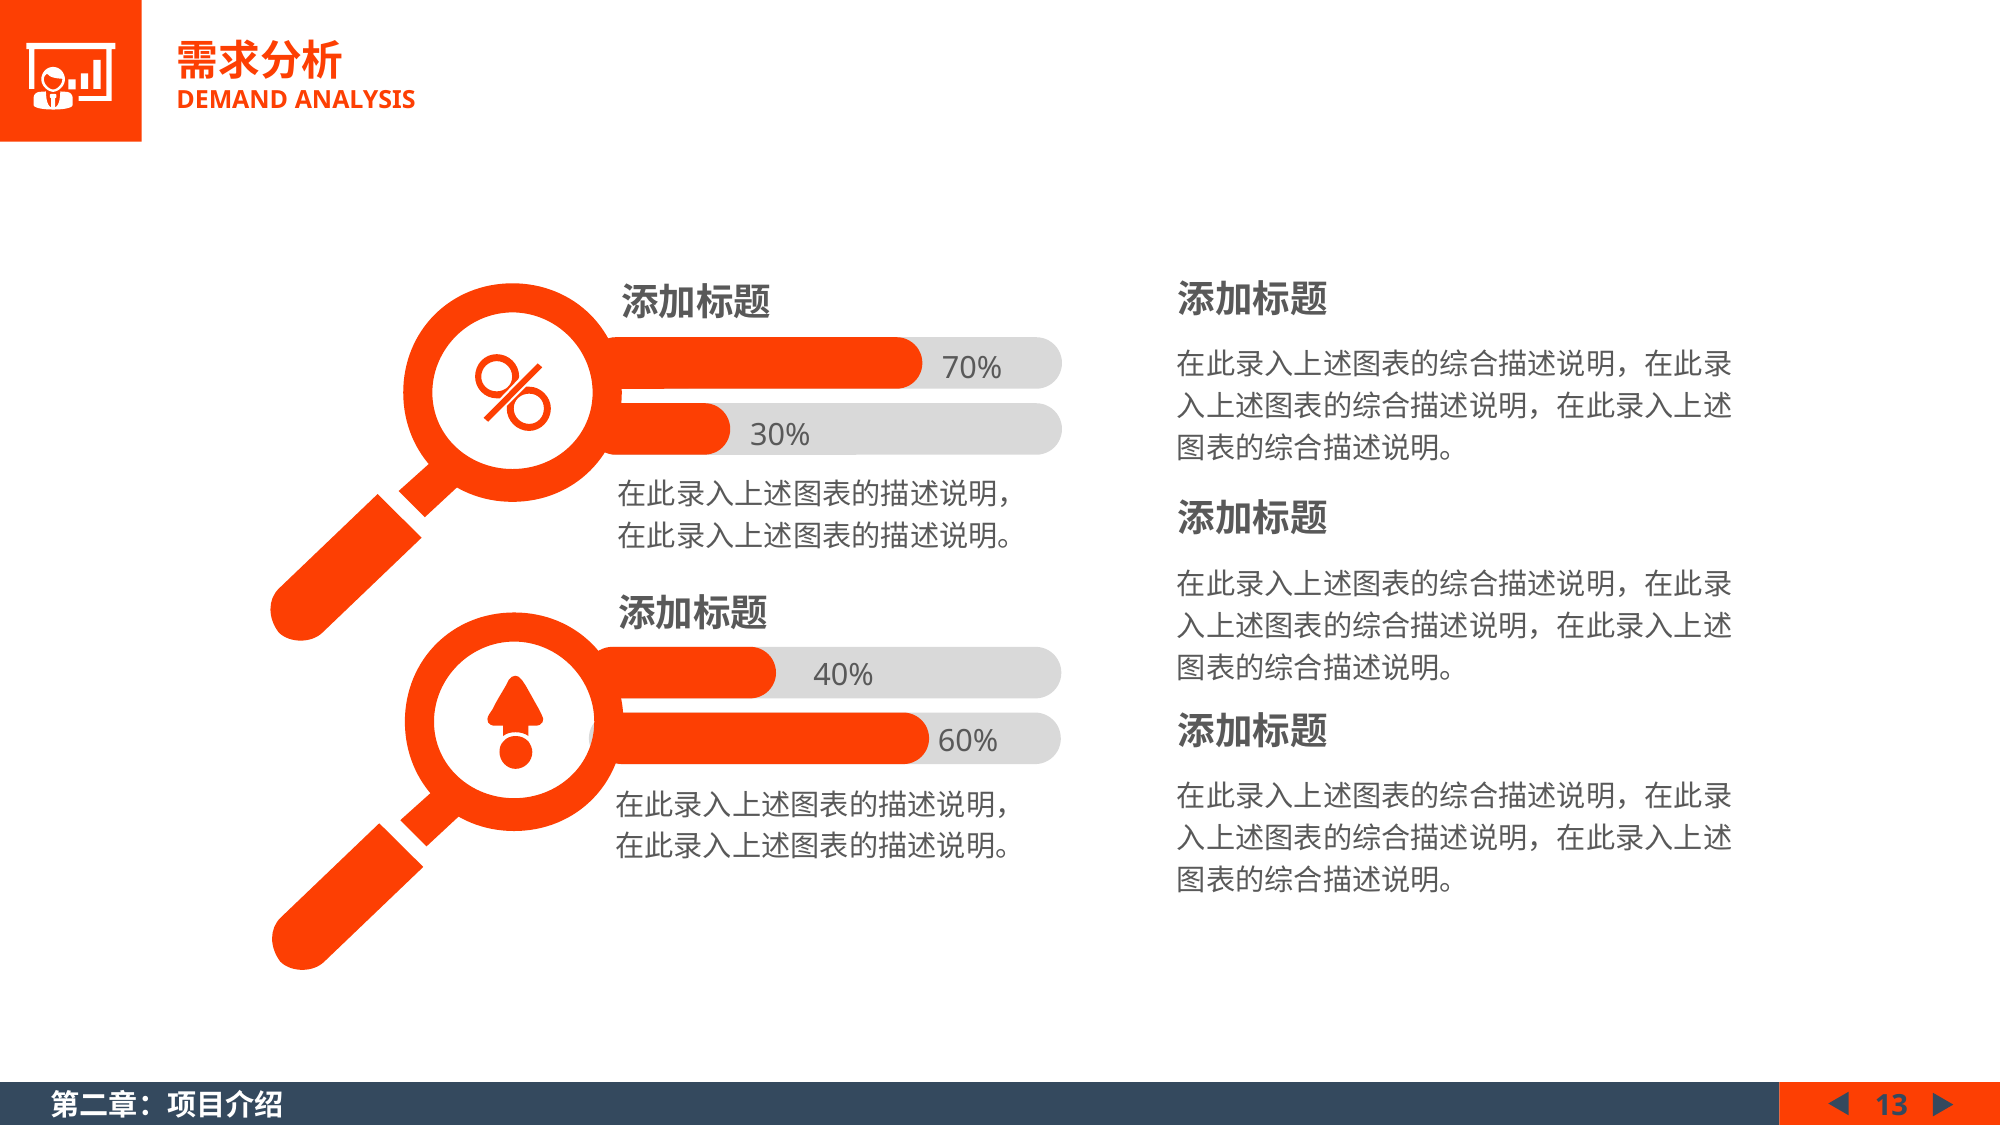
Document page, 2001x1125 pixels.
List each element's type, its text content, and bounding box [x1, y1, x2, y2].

text_box 添加标题 [622, 581, 784, 640]
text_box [267, 283, 622, 644]
text_box 在此录入上述图表的综合描述说明，在此录入上述图表的综合描述说明，在此录入上述图表的综合描述说明。 [1161, 763, 1756, 904]
text_box [0, 0, 143, 143]
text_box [624, 706, 1061, 766]
text_box 在此录入上述图表的综合描述说明，在此录入上述图表的综合描述说明，在此录入上述图表的综合描述说明。 [1161, 550, 1756, 692]
text_box 第二章：项目介绍 [0, 1078, 339, 1125]
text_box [622, 400, 1062, 461]
text_box 在此录入上述图表的综合描述说明，在此录入上述图表的综合描述说明，在此录入上述图表的综合描述说明。 [1161, 330, 1756, 472]
text_box [33, 91, 73, 110]
text_box 添加标题 [605, 270, 787, 331]
text_box [143, 0, 2000, 143]
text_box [269, 612, 624, 973]
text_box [622, 333, 1062, 393]
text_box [624, 640, 1062, 701]
text_box [339, 1081, 1778, 1125]
text_box 需求分析 DEMAND ANALYSIS [161, 59, 859, 138]
text_box 在此录入上述图表的描述说明，在此录入上述图表的描述说明。 [622, 461, 1064, 560]
text_box 在此录入上述图表的描述说明，在此录入上述图表的描述说明。 [624, 771, 1062, 871]
text_box 添加标题 [1162, 486, 1343, 547]
text_box 13 [1779, 1078, 2000, 1125]
text_box 添加标题 [1162, 267, 1343, 328]
text_box 添加标题 [1162, 699, 1343, 760]
text_box [26, 42, 116, 101]
